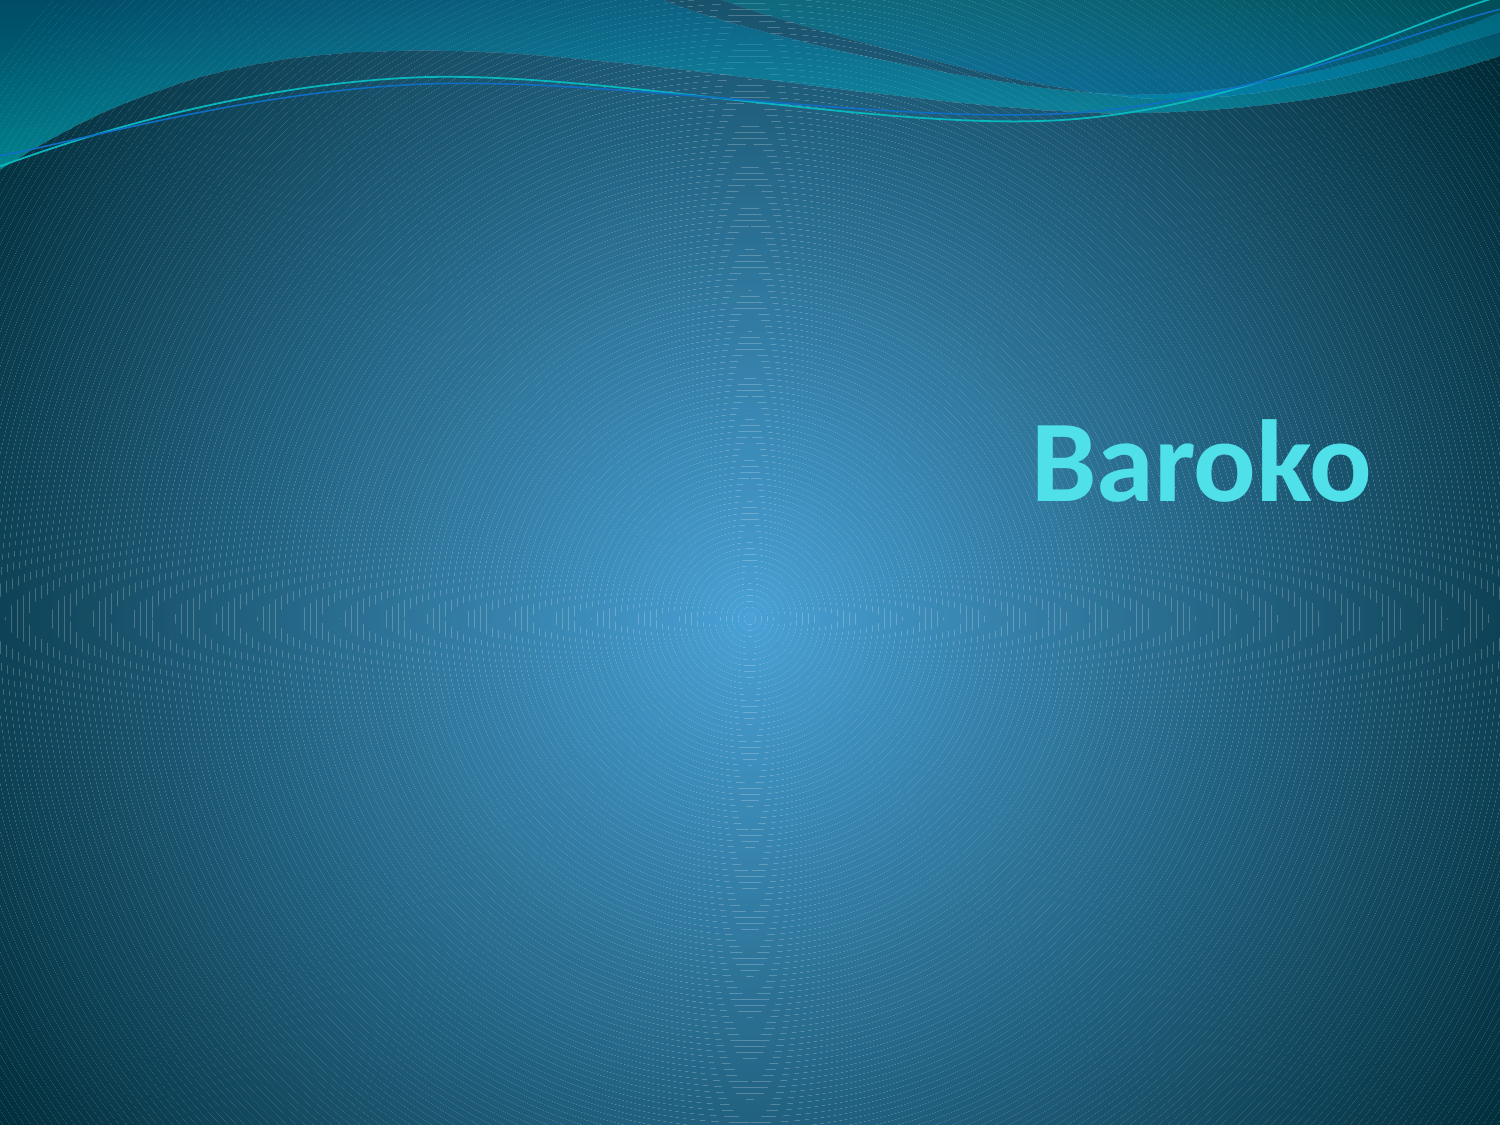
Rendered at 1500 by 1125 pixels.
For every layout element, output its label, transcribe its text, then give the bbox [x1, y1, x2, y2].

title Baroko [87, 224, 1376, 525]
